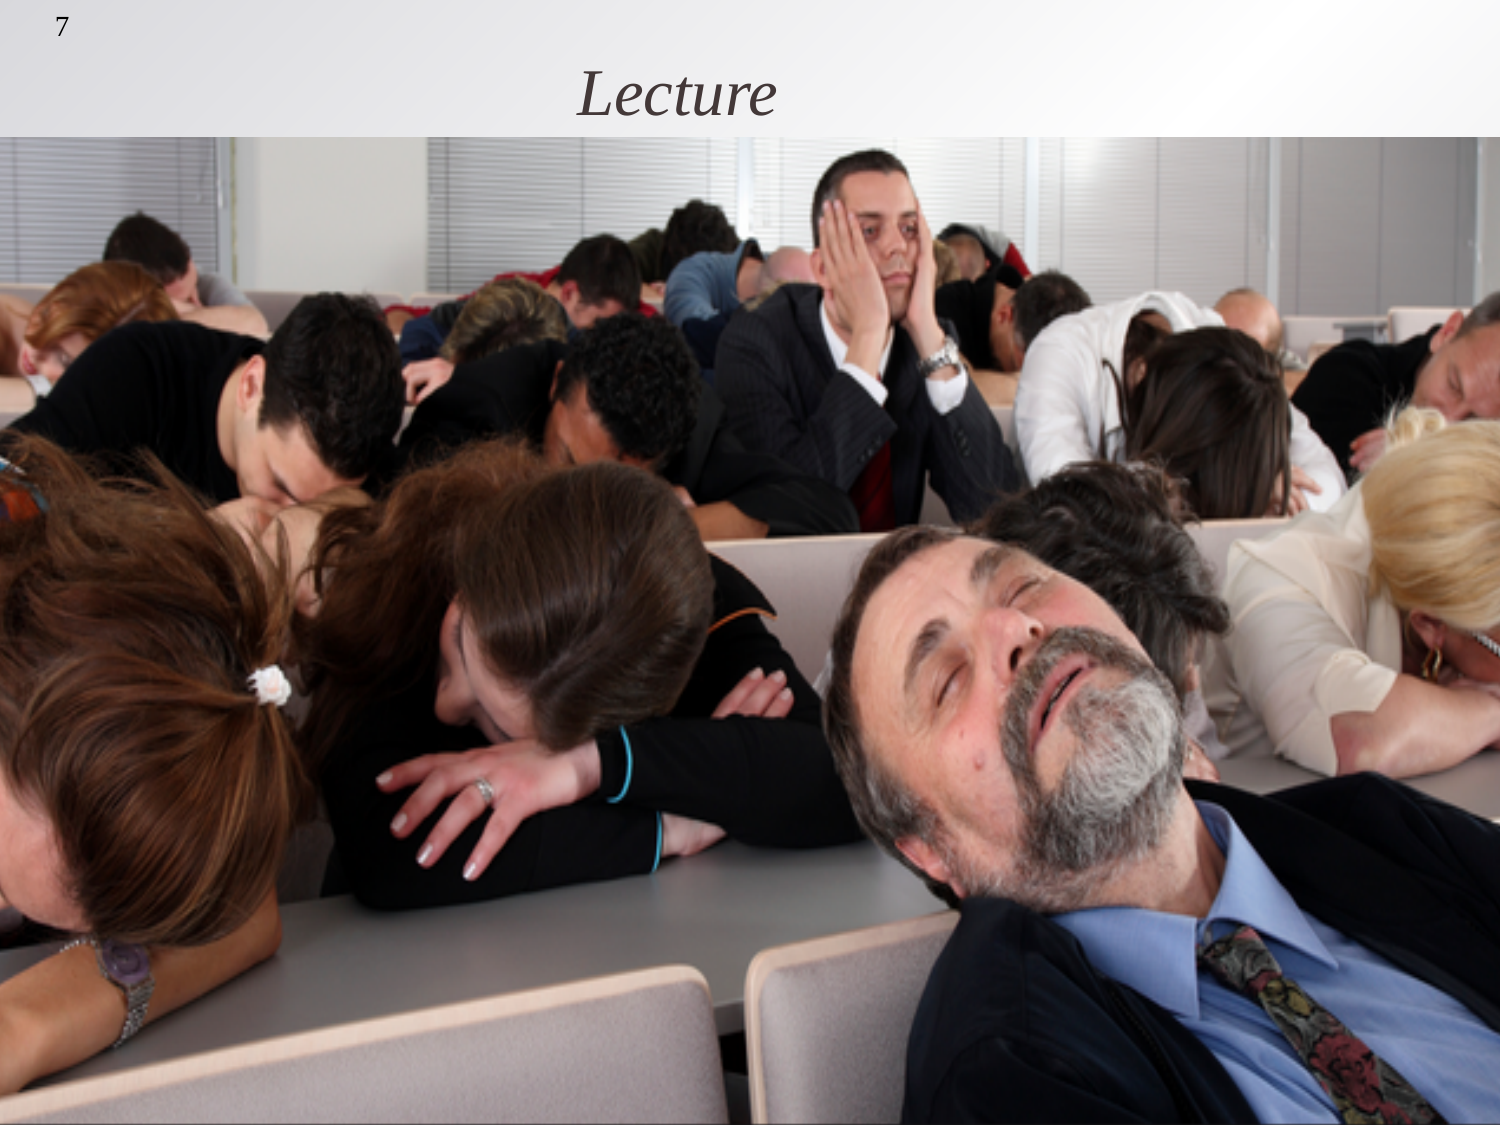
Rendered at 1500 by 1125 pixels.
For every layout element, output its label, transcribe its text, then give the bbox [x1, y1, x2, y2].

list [0, 137, 1500, 1125]
footer 7 [0, 0, 126, 76]
title Lecture [40, 14, 1316, 135]
